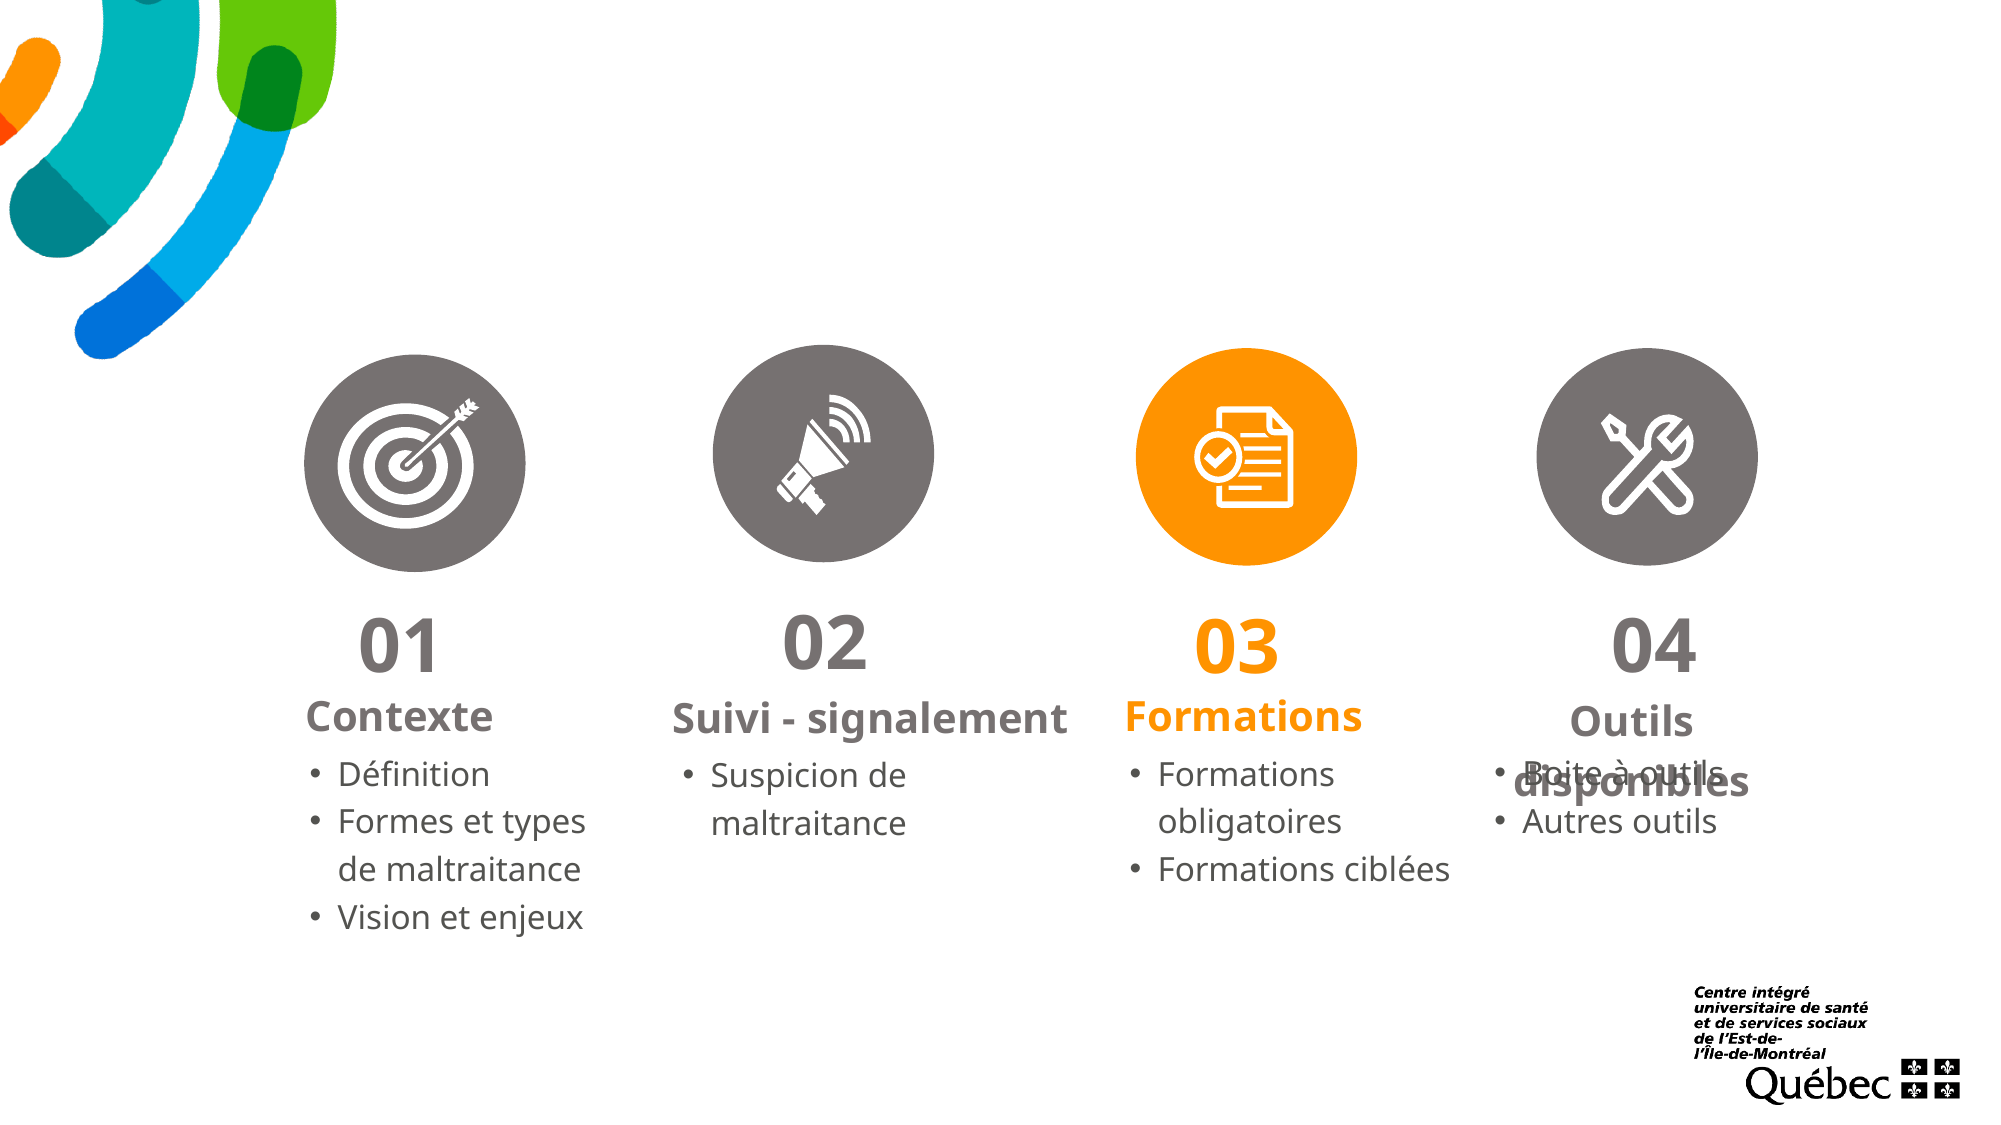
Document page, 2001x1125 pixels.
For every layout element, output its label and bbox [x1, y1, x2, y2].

text_box [229, 344, 1831, 942]
picture [0, 0, 354, 412]
picture [1694, 986, 1960, 1105]
